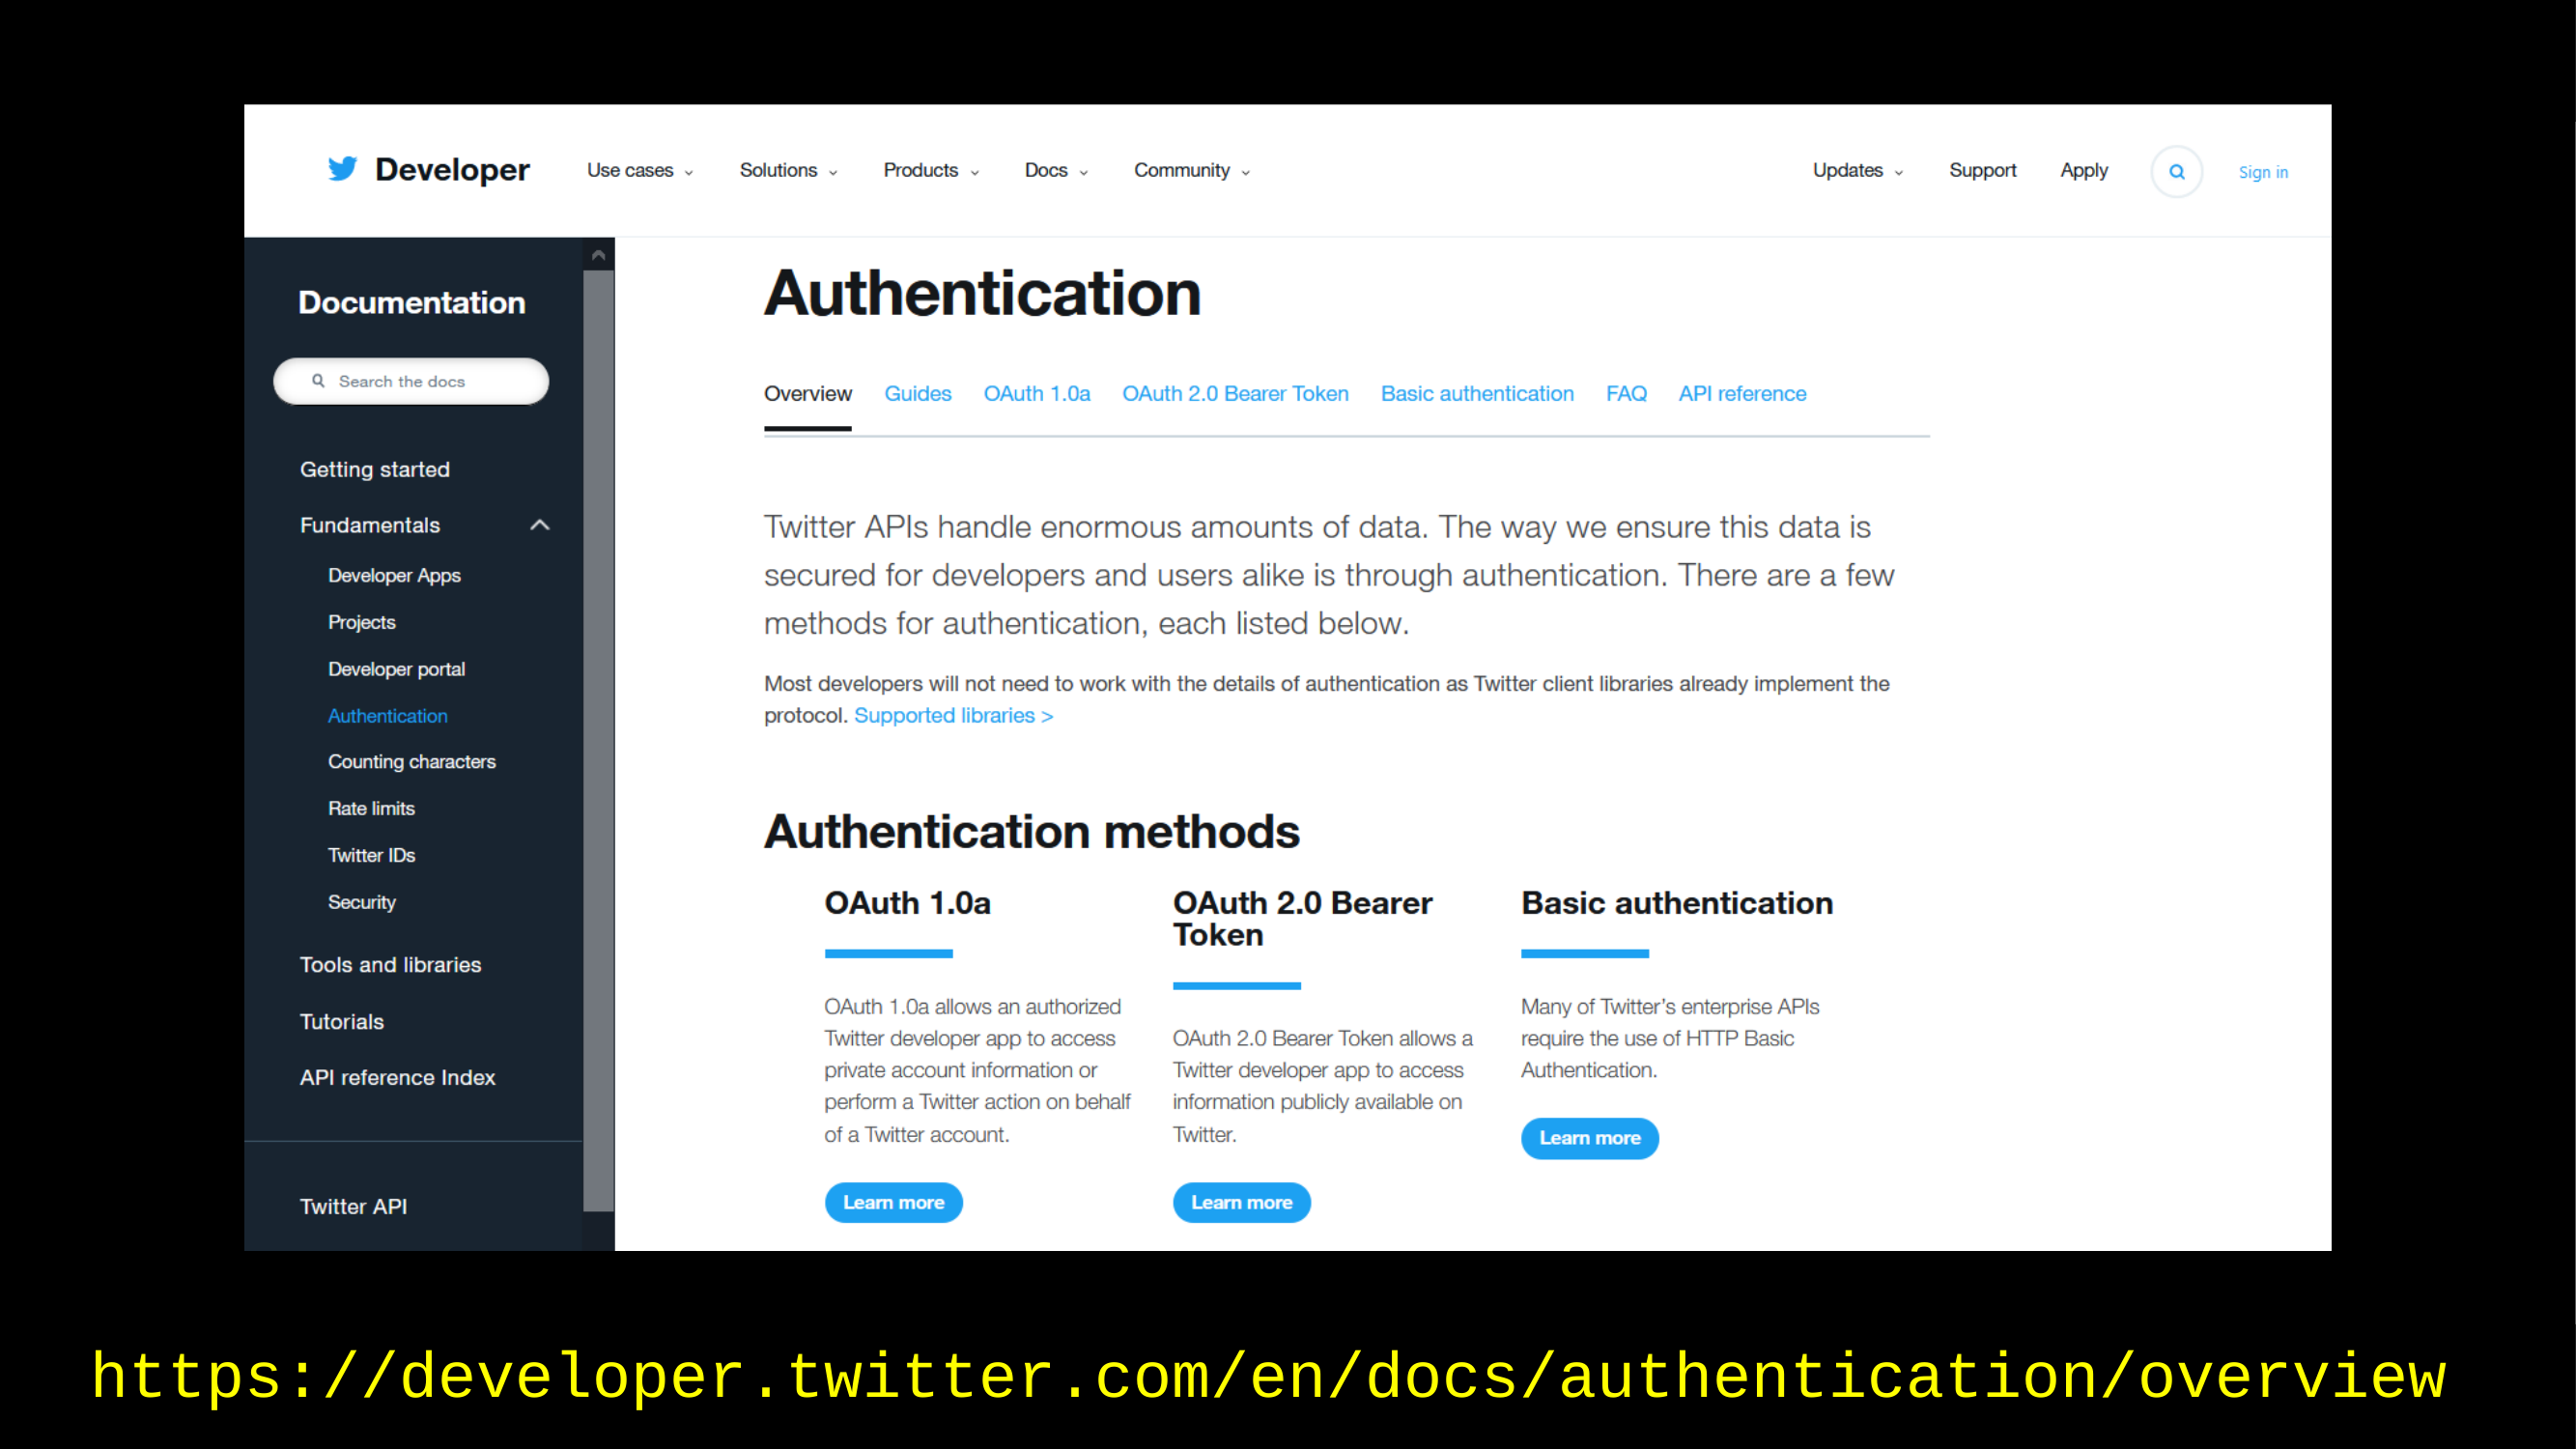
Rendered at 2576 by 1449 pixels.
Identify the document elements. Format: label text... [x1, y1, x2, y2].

text_box https://developer.twitter.com/en/docs/authentication/overview [51, 1321, 2524, 1421]
picture [243, 102, 2332, 1251]
